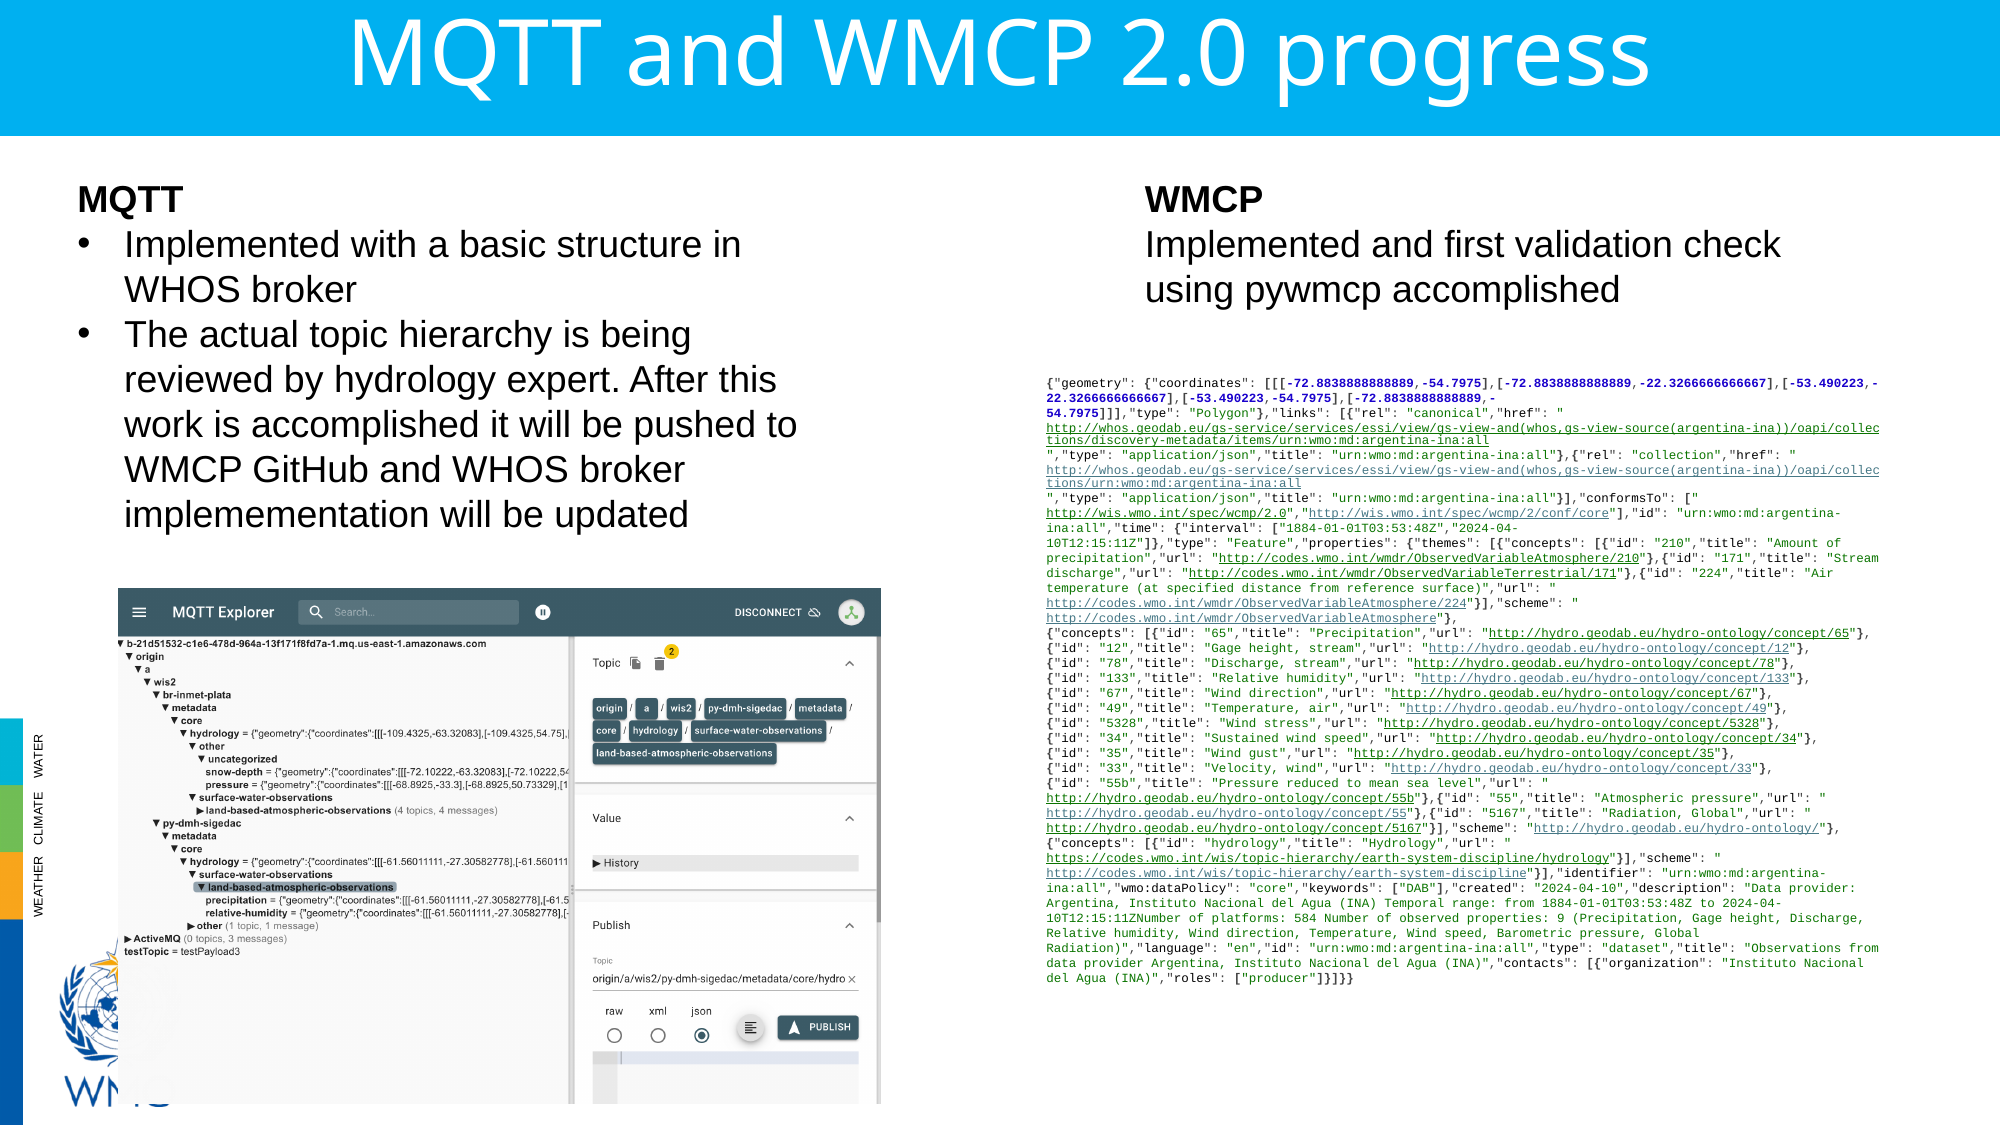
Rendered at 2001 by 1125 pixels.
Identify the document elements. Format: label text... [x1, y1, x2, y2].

text_box {"geometry": {"coordinates": [[[-72.8838888888889,-54.7975],[-72.8838888888889,-22.3266666666667],[-53.490223,-22.3266666666667],[-53.490223,-54.7975],[-72.8838888888889,-54.7975]]],"type": "Polygon"},"links": [{"rel": "canonical","href": "http://whos.geodab.eu/gs-service/services/essi/view/gs-view-and(whos,gs-view-source(argentina-ina))/oapi/collections/discovery-metadata/items/urn:wmo:md:argentina-ina:all","type": "application/json","title": "urn:wmo:md:argentina-ina:all"},{"rel": "collection","href": "http://whos.geodab.eu/gs-service/services/essi/view/gs-view-and(whos,gs-view-source(argentina-ina))/oapi/collections/urn:wmo:md:argentina-ina:all","type": "application/json","title": "urn:wmo:md:argentina-ina:all"}],"conformsTo": ["http://wis.wmo.int/spec/wcmp/2.0","http://wis.wmo.int/spec/wcmp/2/conf/core"],"id": "urn:wmo:md:argentina-ina:all","time": {"interval": ["1884-01-01T03:53:48Z","2024-04-10T12:15:11Z"]},"type": "Feature","properties": {"themes": [{"concepts": [{"id": "210","title": "Amount of precipitation","url": "http://codes.wmo.int/wmdr/ObservedVariableAtmosphere/210"},{"id": "171","title": "Stream discharge","url": "http://codes.wmo.int/wmdr/ObservedVariableTerrestrial/171"},{"id": "224","title": "Air temperature (at specified distance from reference surface)","url": "http://codes.wmo.int/wmdr/ObservedVariableAtmosphere/224"}],"scheme": "http://codes.wmo.int/wmdr/ObservedVariableAtmosphere"},{"concepts": [{"id": "65","title": "Precipitation","url": "http://hydro.geodab.eu/hydro-ontology/concept/65"},{"id": "12","title": "Gage height, stream","url": "http://hydro.geodab.eu/hydro-ontology/concept/12"},{"id": "78","title": "Discharge, stream","url": "http://hydro.geodab.eu/hydro-ontology/concept/78"},{"id": "133","title": "Relative humidity","url": "http://hydro.geodab.eu/hydro-ontology/concept/133"},{"id": "67","title": "Wind direction","url": "http://hydro.geodab.eu/hydro-ontology/concept/67"},{"id": "49","title": "Temperature, air","url": "http://hydro.geodab.eu/hydro-ontology/concept/49"},{"id": "5328","title": "Wind stress","url": "http://hydro.geodab.eu/hydro-ontology/concept/5328"},{"id": "34","title": "Sustained wind speed","url": "http://hydro.geodab.eu/hydro-ontology/concept/34"},{"id": "35","title": "Wind gust","url": "http://hydro.geodab.eu/hydro-ontology/concept/35"},{"id": "33","title": "Velocity, wind","url": "http://hydro.geodab.eu/hydro-ontology/concept/33"},{"id": "55b","title": "Pressure reduced to mean sea level","url": "http://hydro.geodab.eu/hydro-ontology/concept/55b"},{"id": "55","title": "Atmospheric pressure","url": "http://hydro.geodab.eu/hydro-ontology/concept/55"},{"id": "5167","title": "Radiation, Global","url": "http://hydro.geodab.eu/hydro-ontology/concept/5167"}],"scheme": "http://hydro.geodab.eu/hydro-ontology/"},{"concepts": [{"id": "hydrology","title": "Hydrology","url": "https://codes.wmo.int/wis/topic-hierarchy/earth-system-discipline/hydrology"}],"scheme": "http://codes.wmo.int/wis/topic-hierarchy/earth-system-discipline"}],"identifier": "urn:wmo:md:argentina-ina:all","wmo:dataPolicy": "core","keywords": ["DAB"],"created": "2024-04-10","description": "Data provider: Argentina, Instituto Nacional del Agua (INA) Temporal range: from 1884-01-01T03:53:48Z to 2024-04-10T12:15:11ZNumber of platforms: 584 Number of observed properties: 9 (Precipitation, Gage height, Discharge, Relative humidity, Wind direction, Temperature, Wind speed, Barometric pressure, Global Radiation)","language": "en","id": "urn:wmo:md:argentina-ina:all","type": "dataset","title": "Observations from data provider Argentina, Instituto Nacional del Agua (INA)","contacts": [{"organization": "Instituto Nacional del Agua (INA)","roles": ["producer"]}]}} [1031, 351, 1896, 967]
picture [33, 588, 882, 1107]
text_box WMCP Implemented and first validation check using pywmcp accomplished [1129, 167, 1797, 351]
text_box MQTT Implemented with a basic structure in WHOS broker The actual topic hierarchy is being reviewed by hydrology expert. After this work is accomplished it will be pushed to WMCP GitHub and WHOS broker implemementation will be updated [62, 167, 823, 588]
title MQTT and WMCP 2.0 progress [0, 0, 2000, 136]
picture [0, 719, 23, 1125]
